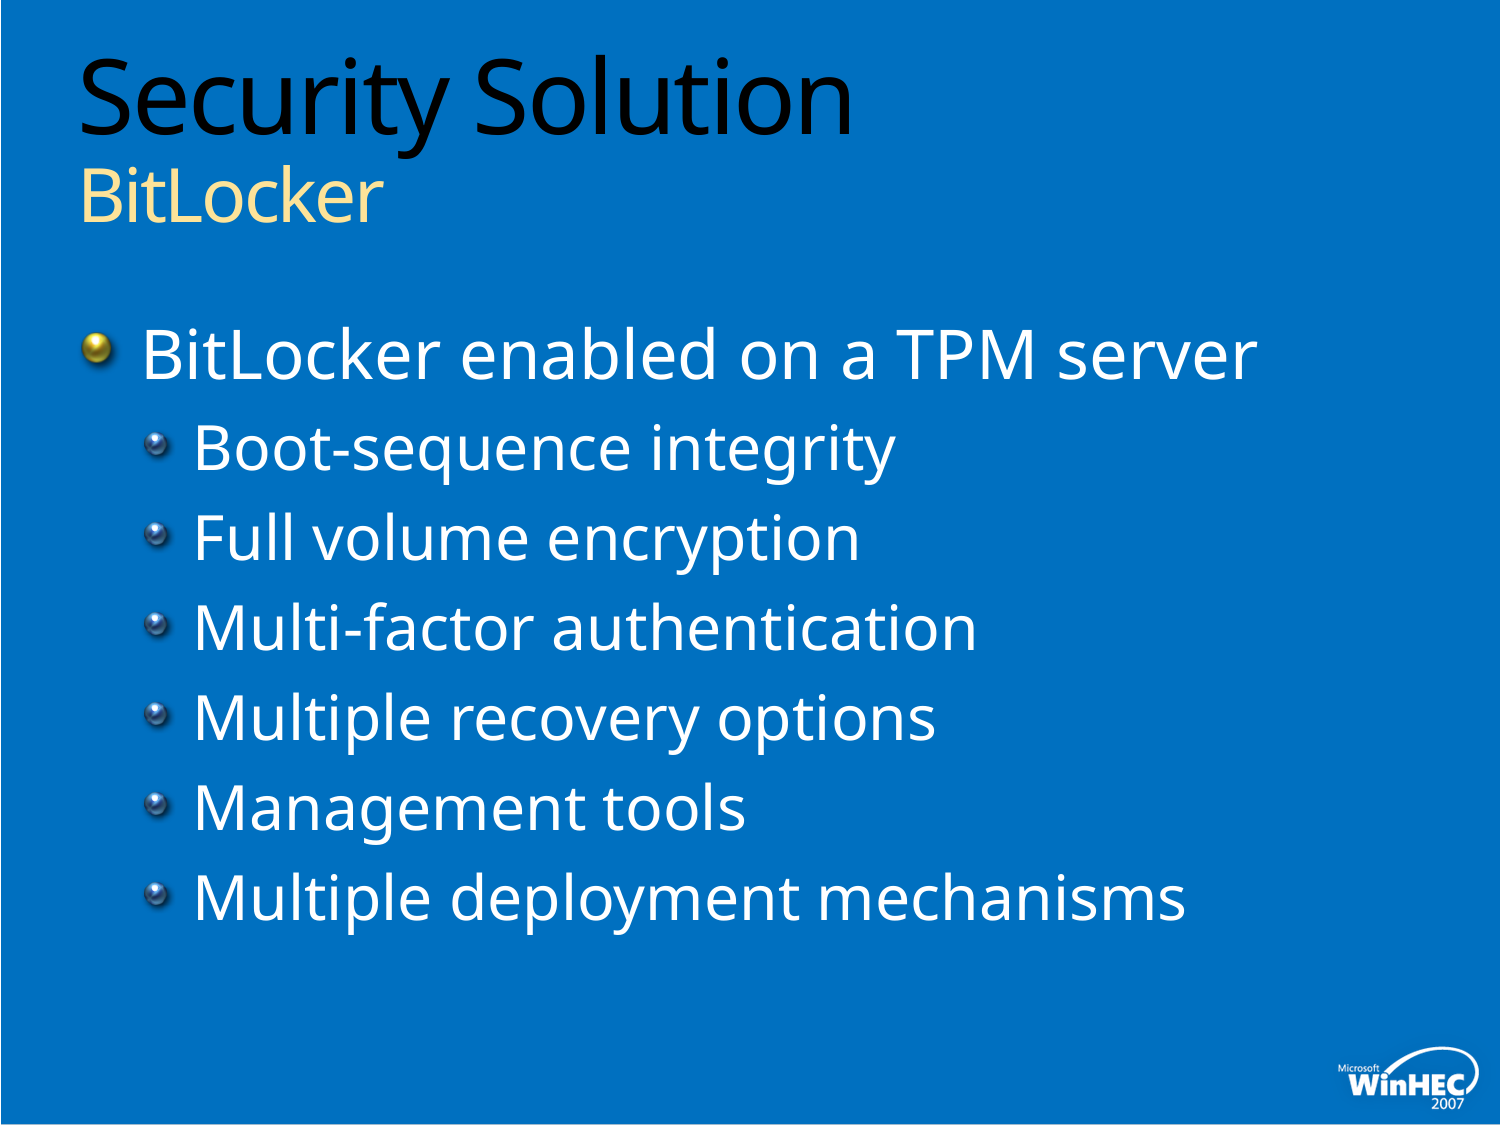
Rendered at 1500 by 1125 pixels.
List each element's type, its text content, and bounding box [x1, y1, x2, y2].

picture [0, 0, 1500, 1125]
title Security Solution BitLocker [62, 37, 1438, 233]
list BitLocker enabled on a TPM server Boot-sequence integrity Full volume encryption Multi-factor authentication Multiple recovery options Management tools Multiple deployment mechanisms [62, 312, 1438, 702]
